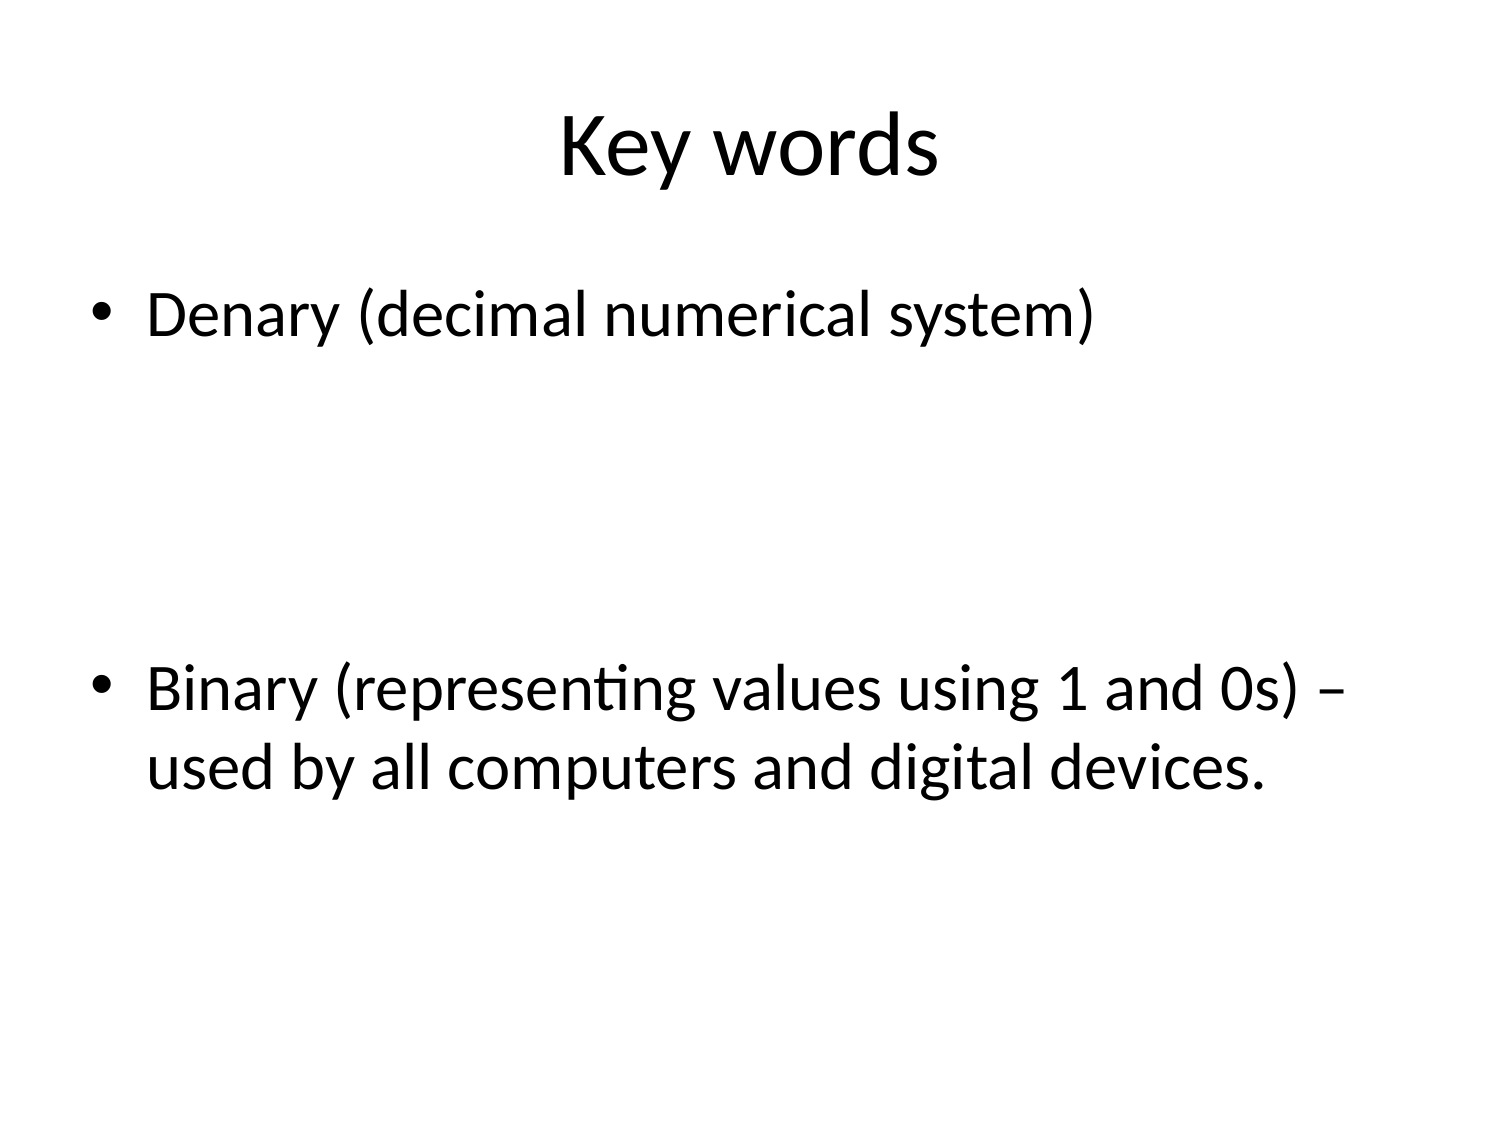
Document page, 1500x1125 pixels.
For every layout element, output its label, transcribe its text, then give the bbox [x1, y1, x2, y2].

title Key words [75, 45, 1425, 233]
list Denary (decimal numerical system) Binary (representing values using 1 and 0s) – used by all computers and digital devices. [75, 262, 1425, 1005]
